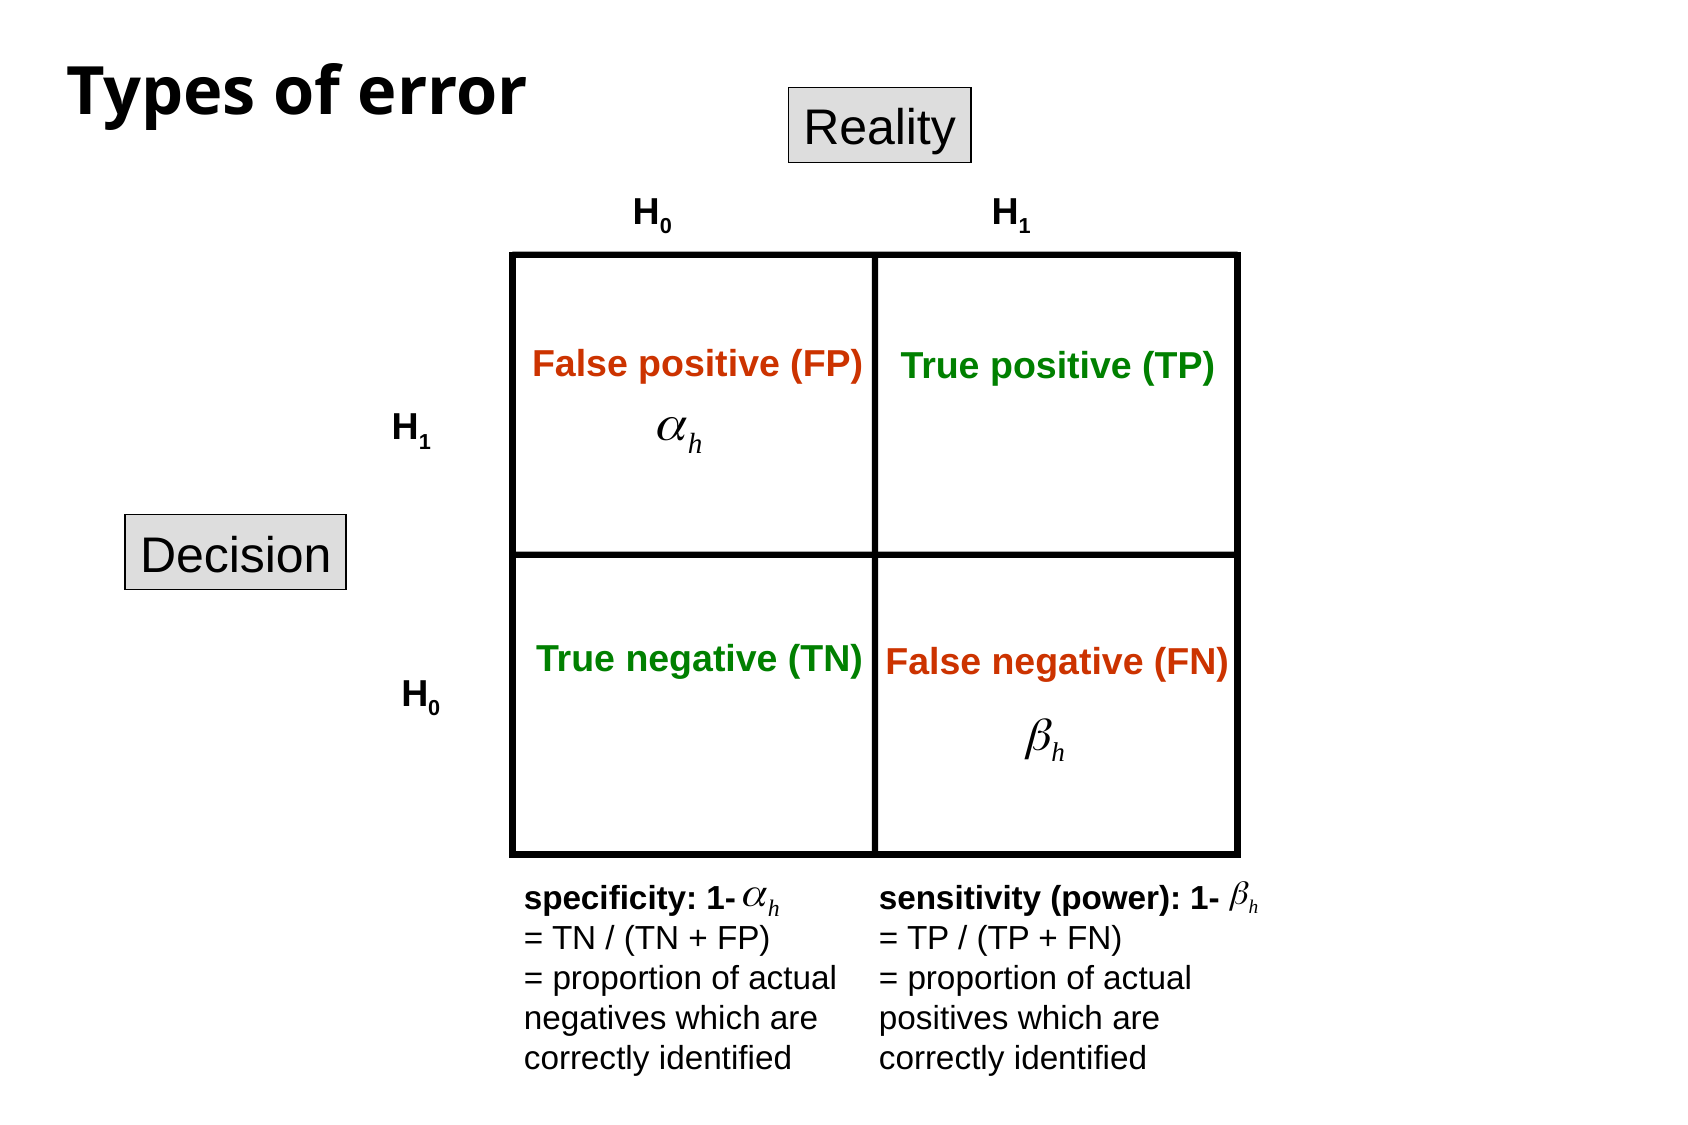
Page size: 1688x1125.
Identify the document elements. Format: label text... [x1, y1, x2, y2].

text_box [1015, 703, 1075, 774]
text_box sensitivity (power): 1- = TP / (TP + FN) = proportion of actual positives which are correctly identified [864, 868, 1293, 1084]
text_box H0 [357, 661, 495, 727]
text_box H0 [618, 179, 687, 246]
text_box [649, 390, 713, 467]
text_box specificity: 1- = TN / (TN + FP) = proportion of actual negatives which are correctly identified [509, 868, 864, 1084]
text_box H1 [347, 394, 485, 461]
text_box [869, 629, 1245, 781]
text_box Decision [125, 514, 347, 590]
text_box Types of error [51, 22, 1402, 153]
text_box [512, 254, 1238, 855]
text_box Reality [788, 87, 971, 163]
text_box H1 [976, 179, 1057, 246]
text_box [736, 865, 788, 927]
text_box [516, 331, 879, 480]
text_box True positive (TP) [1238, 333, 1250, 394]
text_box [1222, 871, 1265, 922]
